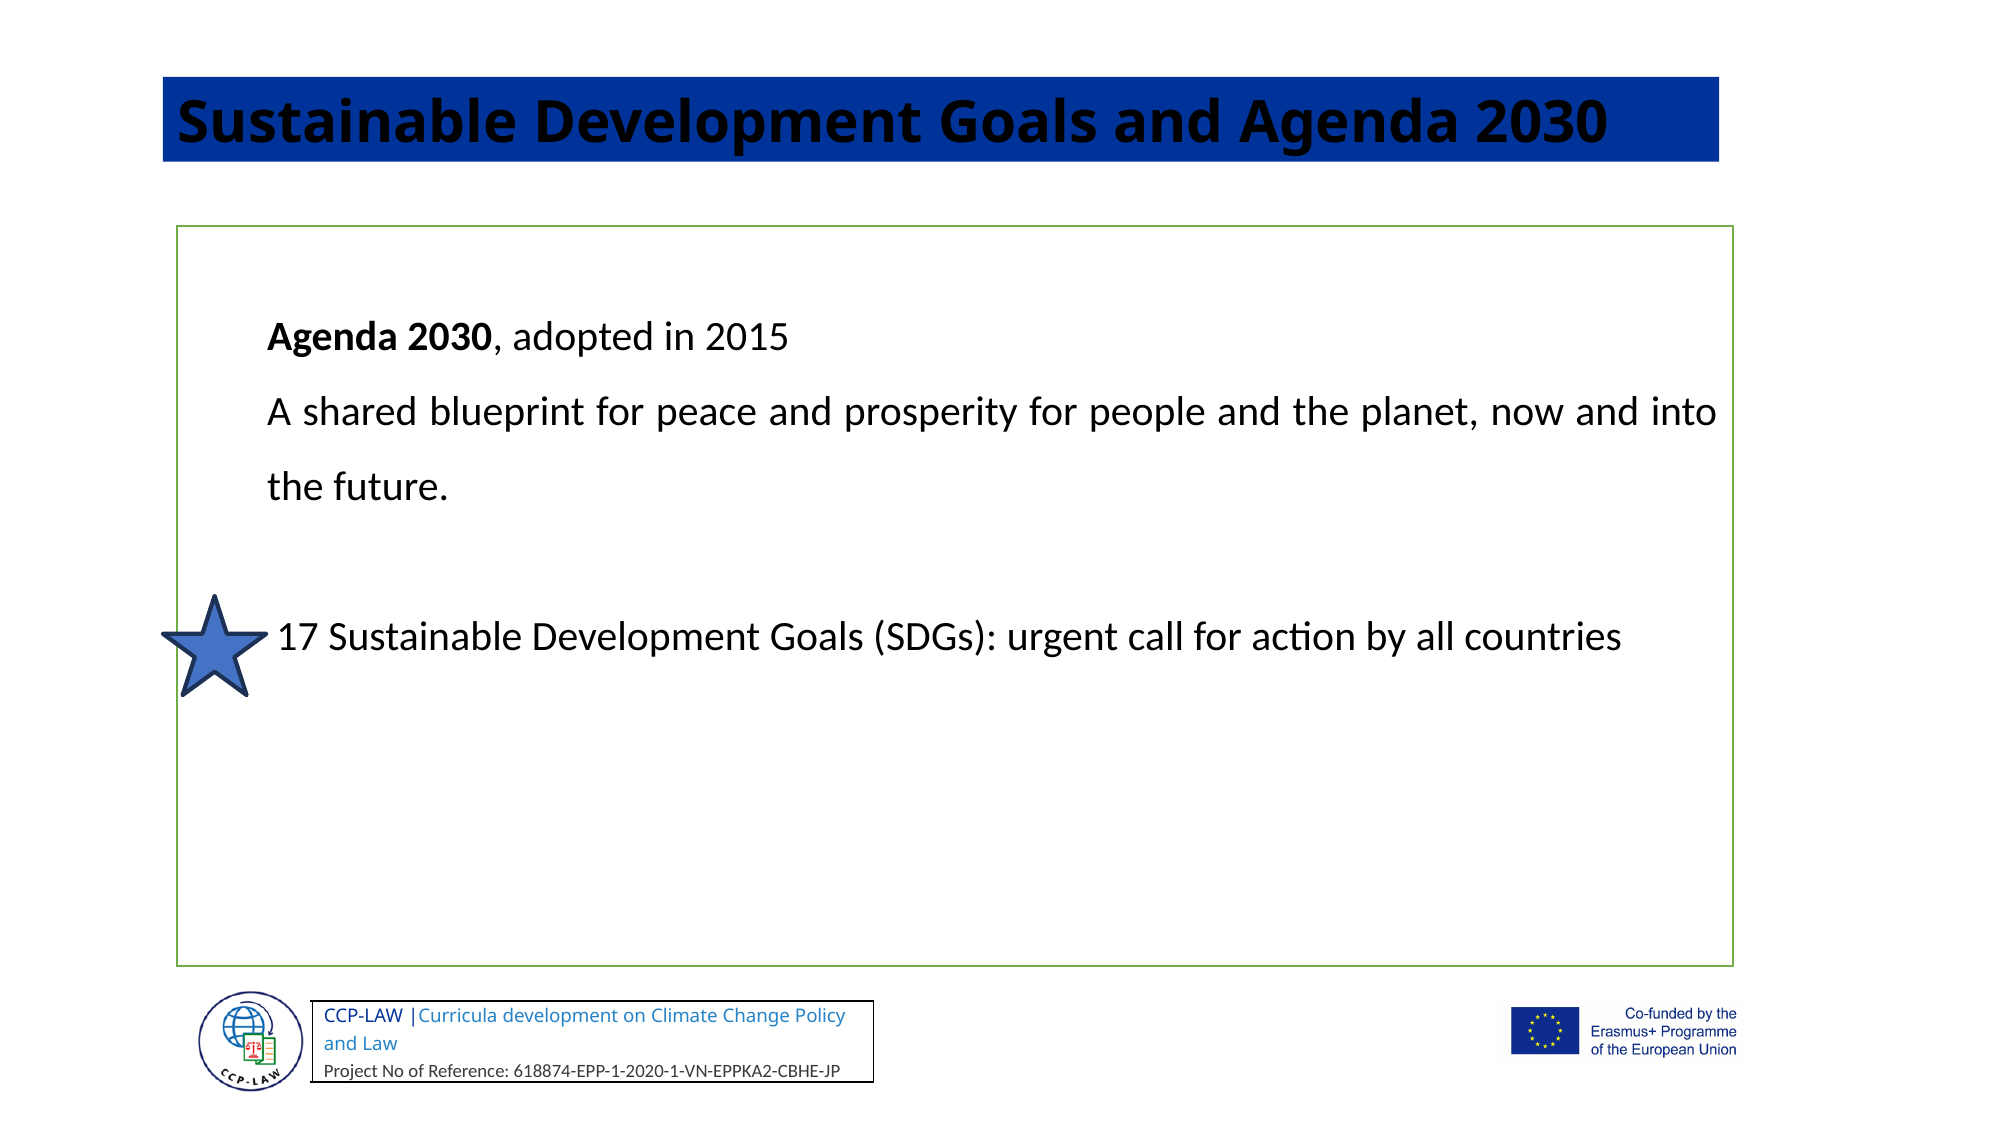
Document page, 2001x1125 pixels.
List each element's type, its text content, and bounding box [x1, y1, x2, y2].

picture [1497, 997, 1748, 1068]
picture [195, 984, 310, 1095]
text_box Agenda 2030, adopted in 2015 A shared blueprint for peace and prosperity for people and the planet, now and into the future. 17 Sustainable Development Goals (SDGs): urgent call for action by all countries [177, 225, 1734, 967]
text_box Sustainable Development Goals and Agenda 2030 [162, 76, 1720, 162]
text_box [160, 593, 269, 697]
